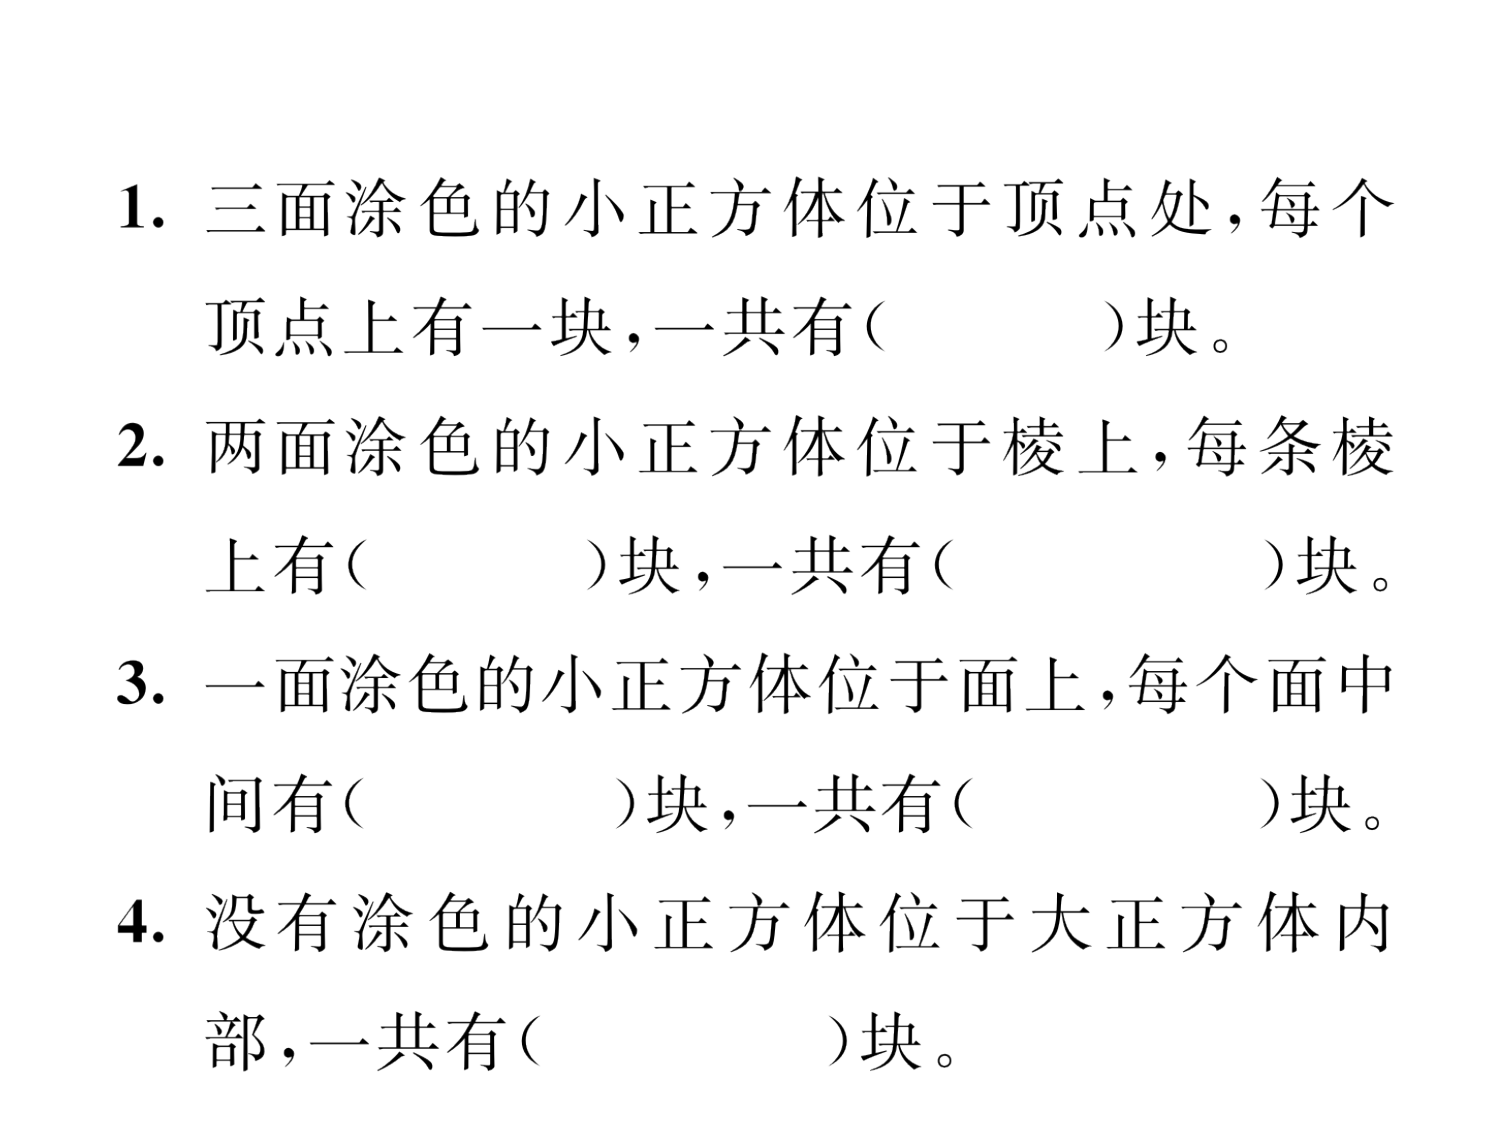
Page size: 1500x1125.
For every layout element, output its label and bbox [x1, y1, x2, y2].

picture [111, 137, 1500, 1081]
